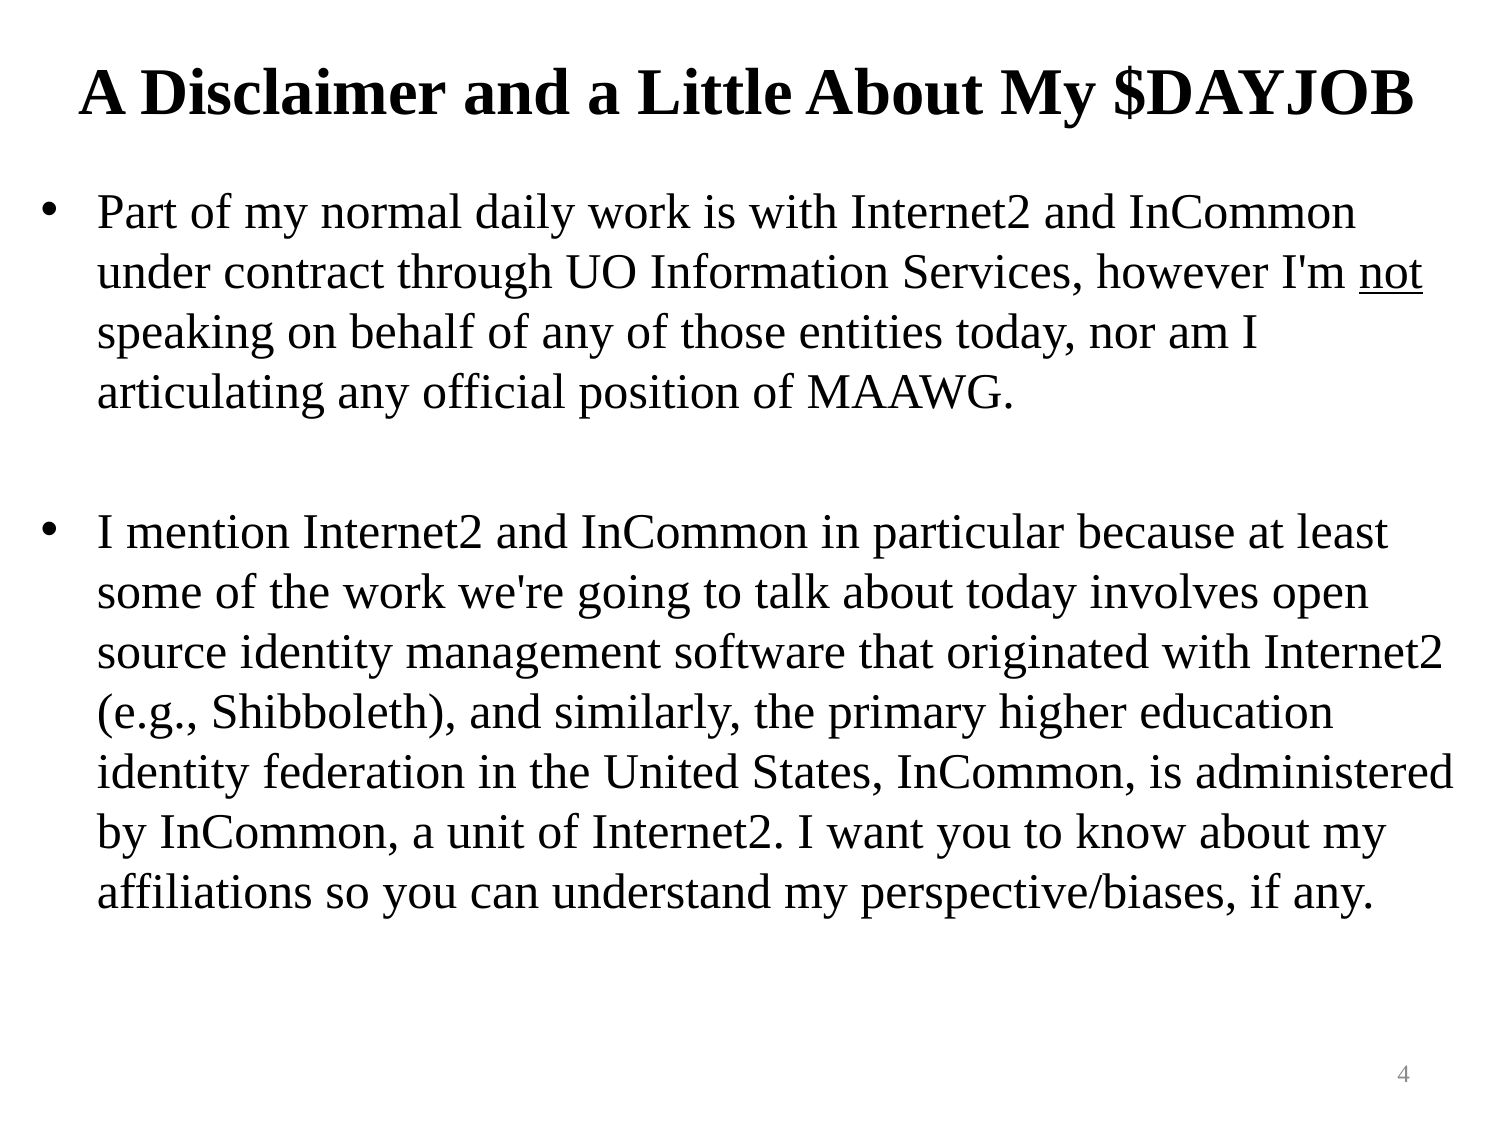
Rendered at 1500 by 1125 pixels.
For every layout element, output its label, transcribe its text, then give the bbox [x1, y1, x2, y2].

list Part of my normal daily work is with Internet2 and InCommon under contract through UO Information Services, however I'm not speaking on behalf of any of those entities today, nor am I articulating any official position of MAAWG. I mention Internet2 and InCommon in particular because at least some of the work we're going to talk about today involves open source identity management software that originated with Internet2 (e.g., Shibboleth), and similarly, the primary higher education identity federation in the United States, InCommon, is administered by InCommon, a unit of Internet2. I want you to know about my affiliations so you can understand my perspective/biases, if any. [25, 171, 1471, 1098]
slide_number 4 [1074, 1042, 1425, 1103]
title A Disclaimer and a Little About My $DAYJOB [25, 28, 1471, 148]
